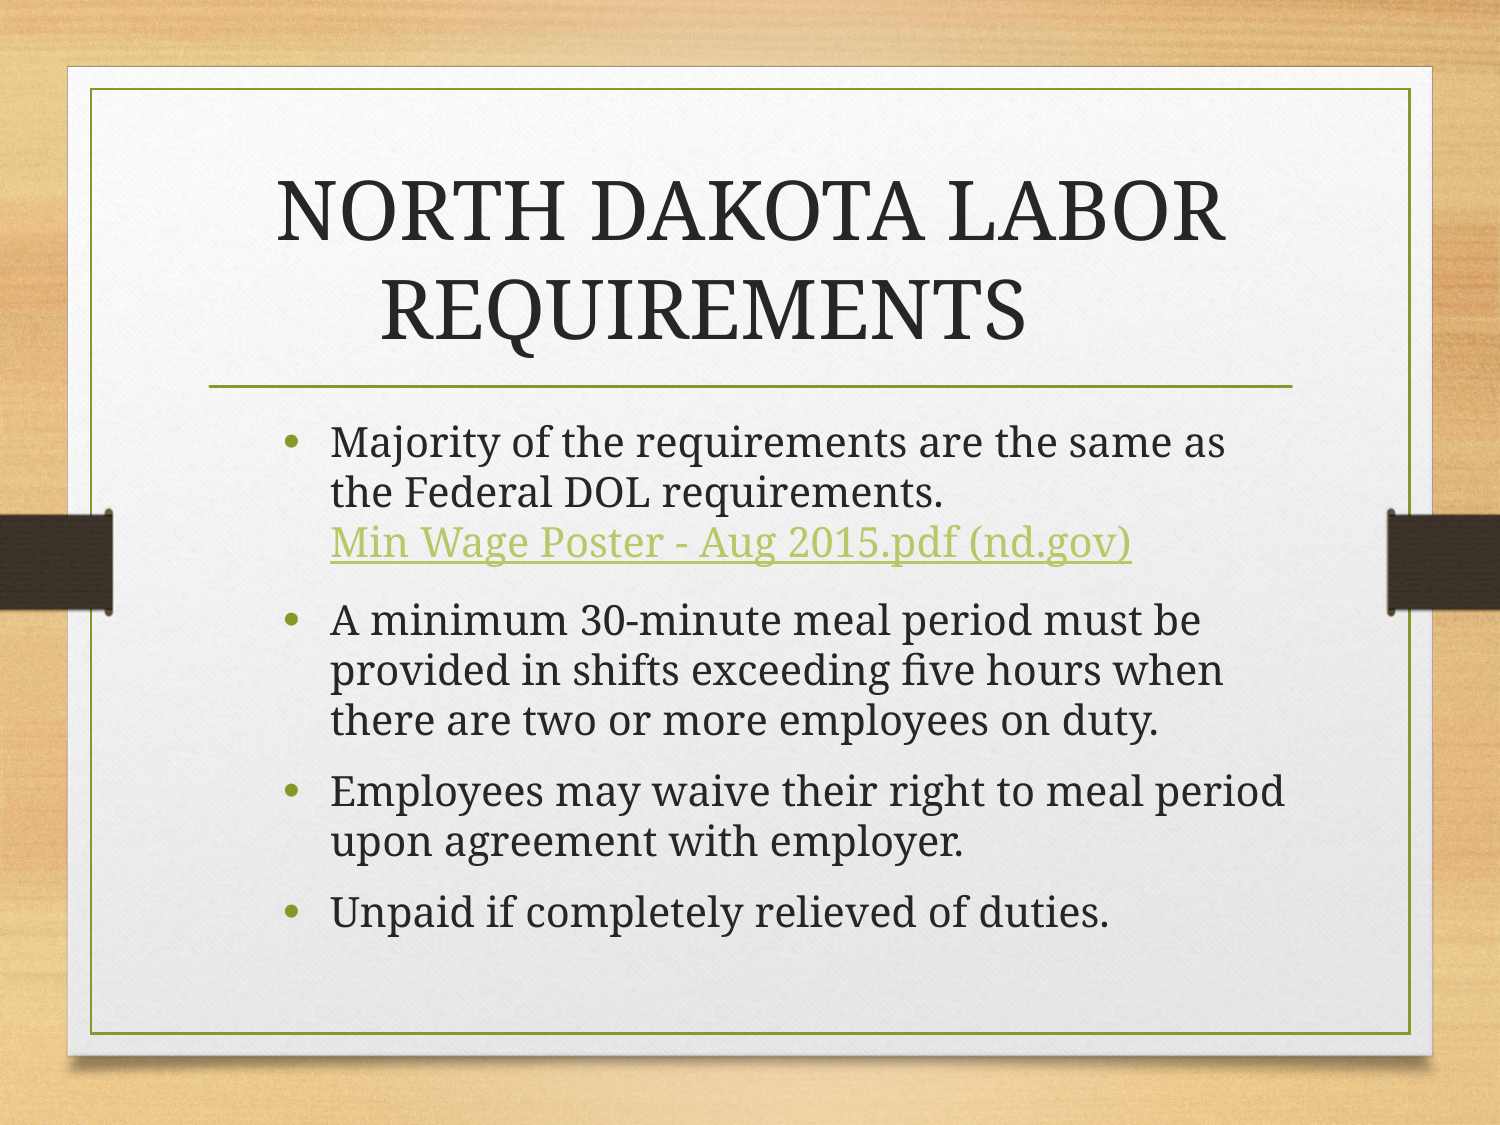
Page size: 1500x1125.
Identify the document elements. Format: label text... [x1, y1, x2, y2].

title NORTH DAKOTA LABOR REQUIREMENTS [193, 150, 1309, 365]
picture [0, 0, 1500, 1125]
list Majority of the requirements are the same as the Federal DOL requirements. Min Wage Poster - Aug 2015.pdf (nd.gov) A minimum 30-minute meal period must be provided in shifts exceeding five hours when there are two or more employees on duty. Employees may waive their right to meal period upon agreement with employer. Unpaid if completely relieved of duties. [193, 408, 1309, 974]
